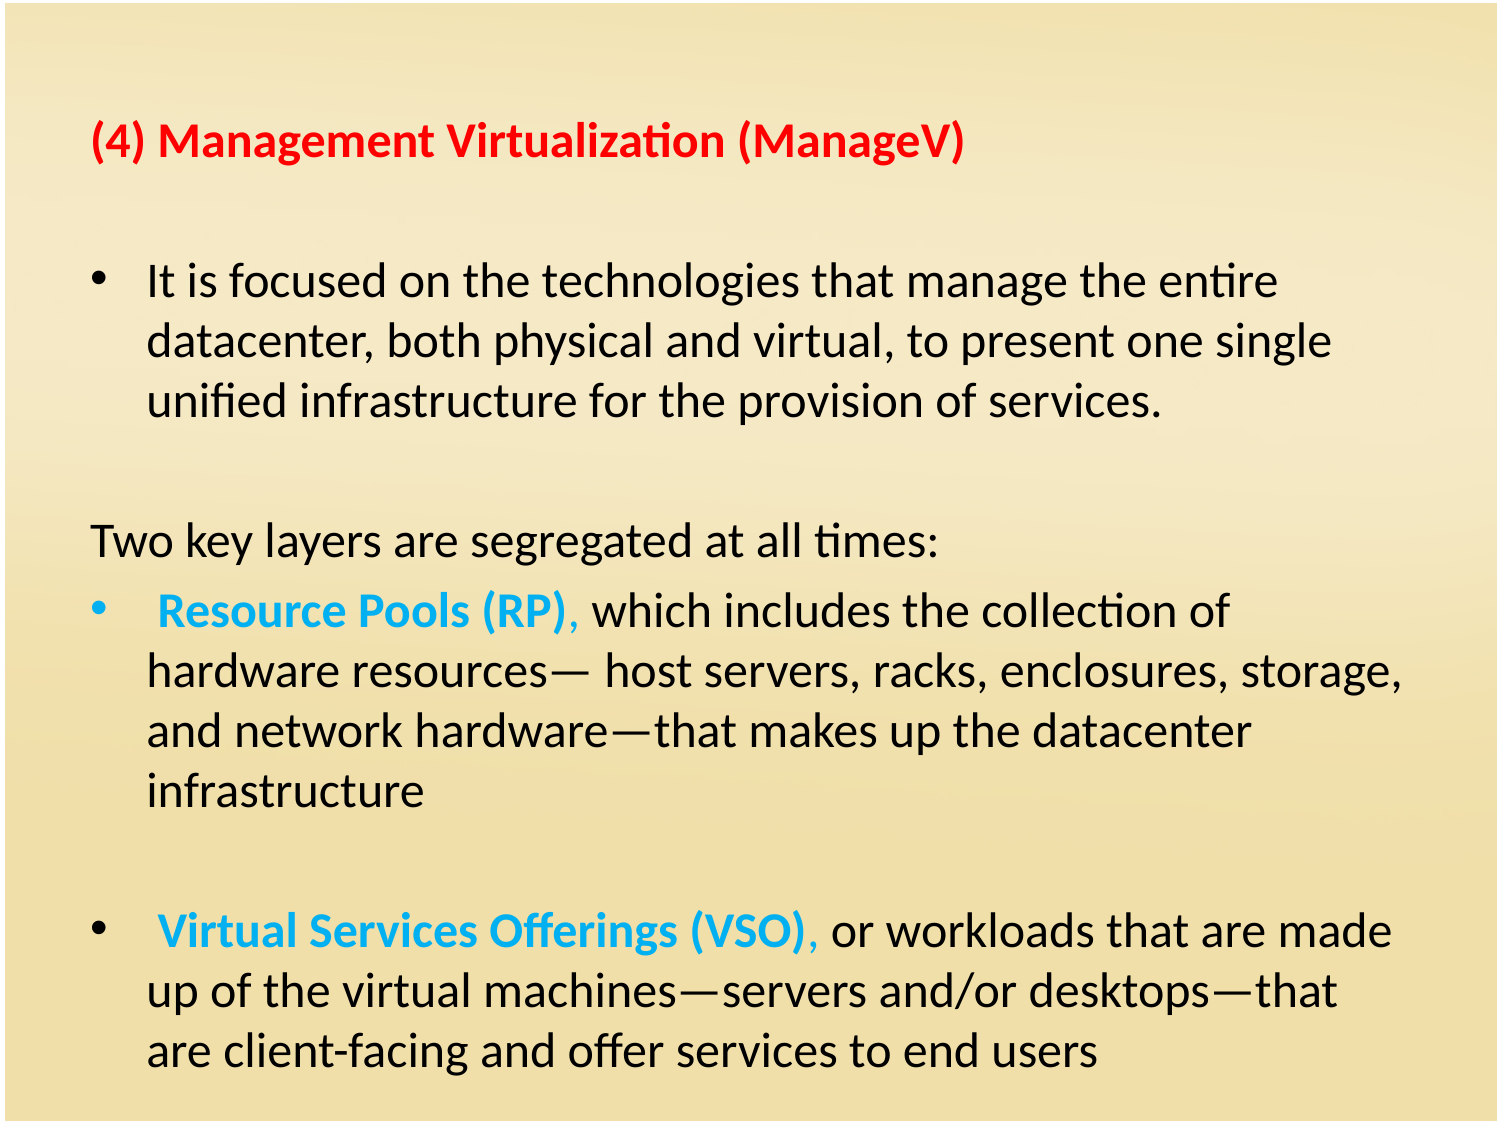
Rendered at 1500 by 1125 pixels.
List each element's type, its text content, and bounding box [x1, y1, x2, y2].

list (4) Management Virtualization (ManageV) It is focused on the technologies that manage the entire datacenter, both physical and virtual, to present one single unified infrastructure for the provision of services. Two key layers are segregated at all times: Resource Pools (RP), which includes the collection of hardware resources— host servers, racks, enclosures, storage, and network hardware—that makes up the datacenter infrastructure Virtual Services Offerings (VSO), or workloads that are made up of the virtual machines—servers and/or desktops—that are client-facing and offer services to end users [74, 99, 1426, 1013]
picture [0, 0, 1500, 1125]
